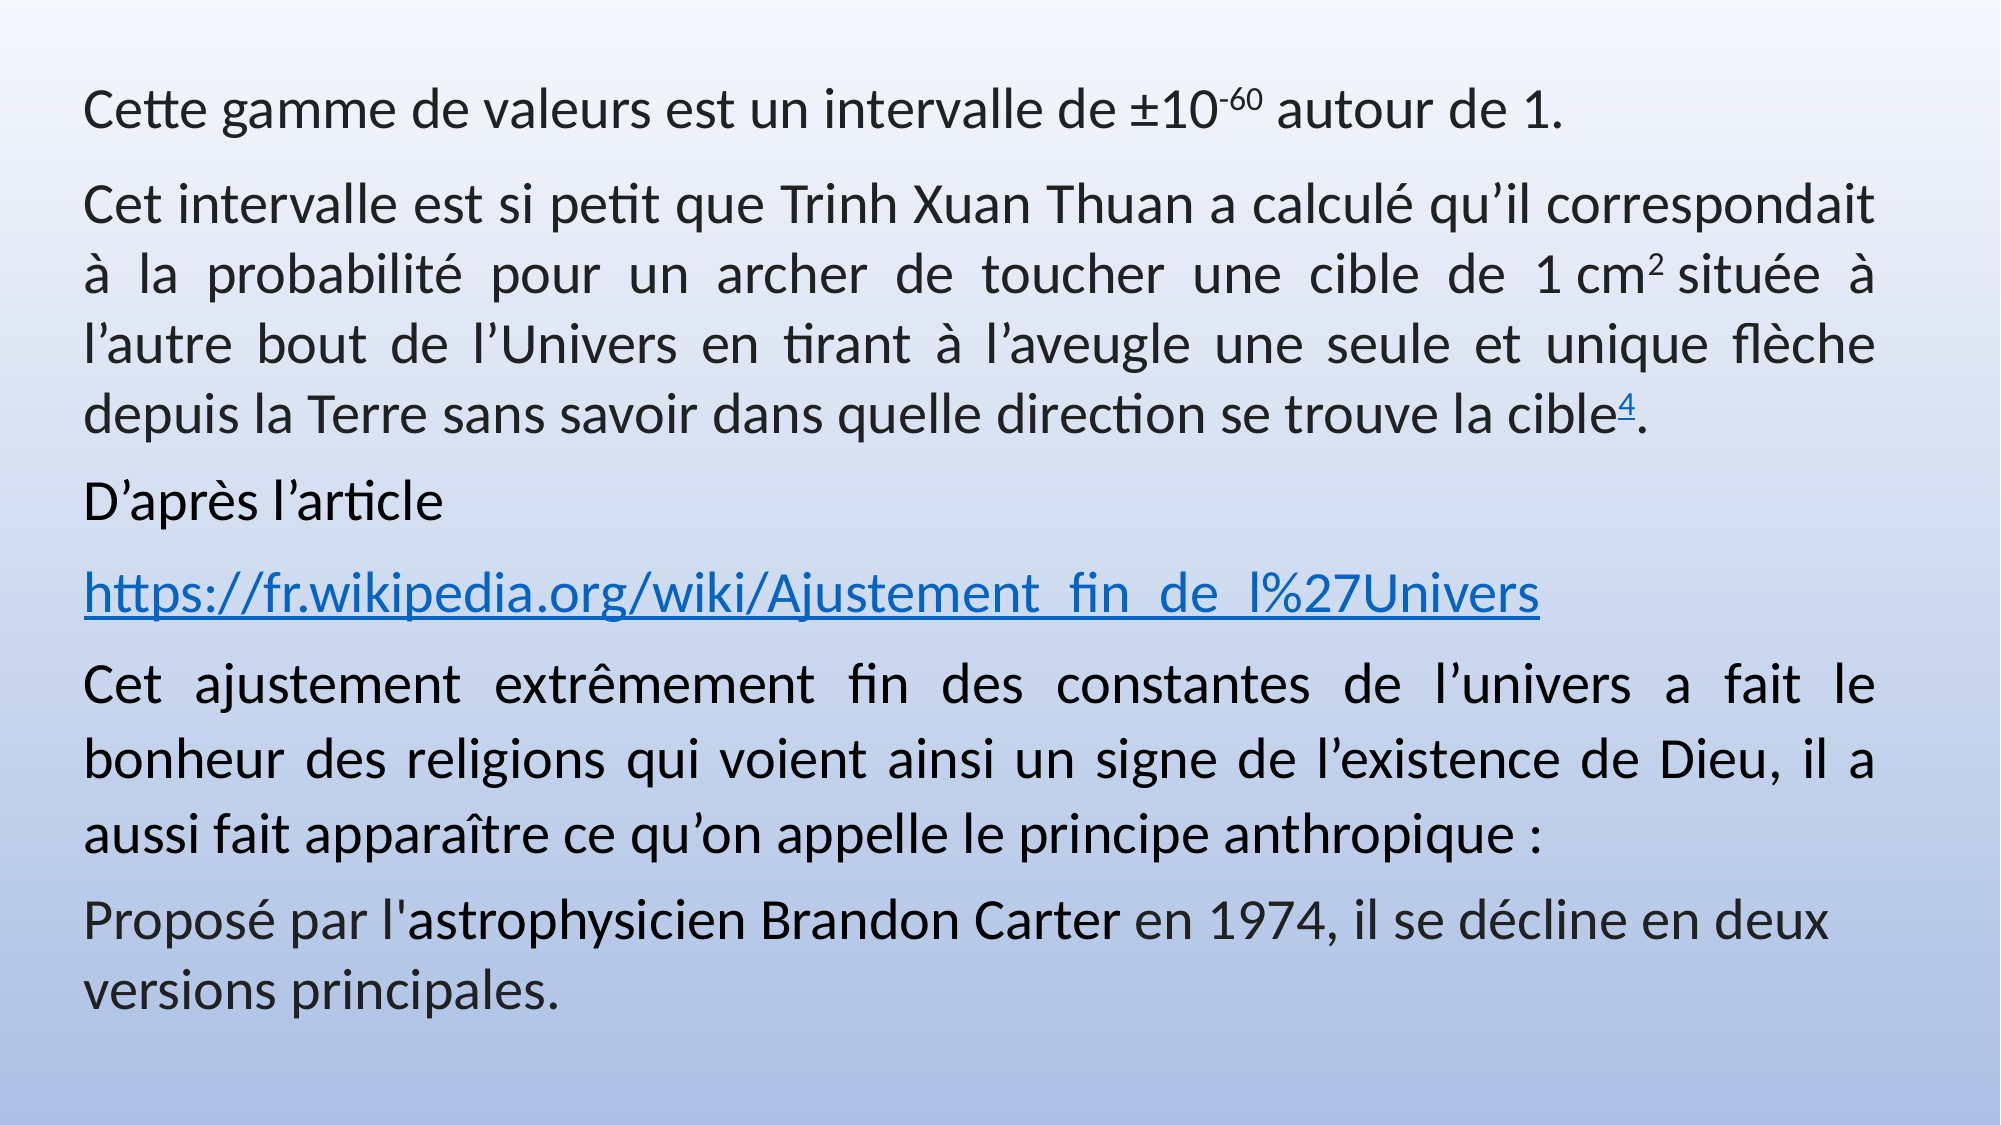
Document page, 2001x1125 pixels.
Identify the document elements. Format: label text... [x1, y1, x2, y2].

text_box Cette gamme de valeurs est un intervalle de ±10-60 autour de 1. Cet intervalle est si petit que Trinh Xuan Thuan a calculé qu’il correspondait à la probabilité pour un archer de toucher une cible de 1 cm2 située à l’autre bout de l’Univers en tirant à l’aveugle une seule et unique flèche depuis la Terre sans savoir dans quelle direction se trouve la cible4. D’après l’article https://fr.wikipedia.org/wiki/Ajustement_fin_de_l%27Univers Cet ajustement extrêmement fin des constantes de l’univers a fait le bonheur des religions qui voient ainsi un signe de l’existence de Dieu, il a aussi fait apparaître ce qu’on appelle le principe anthropique : Proposé par l'astrophysicien Brandon Carter en 1974, il se décline en deux versions principales. [68, 62, 1891, 1029]
